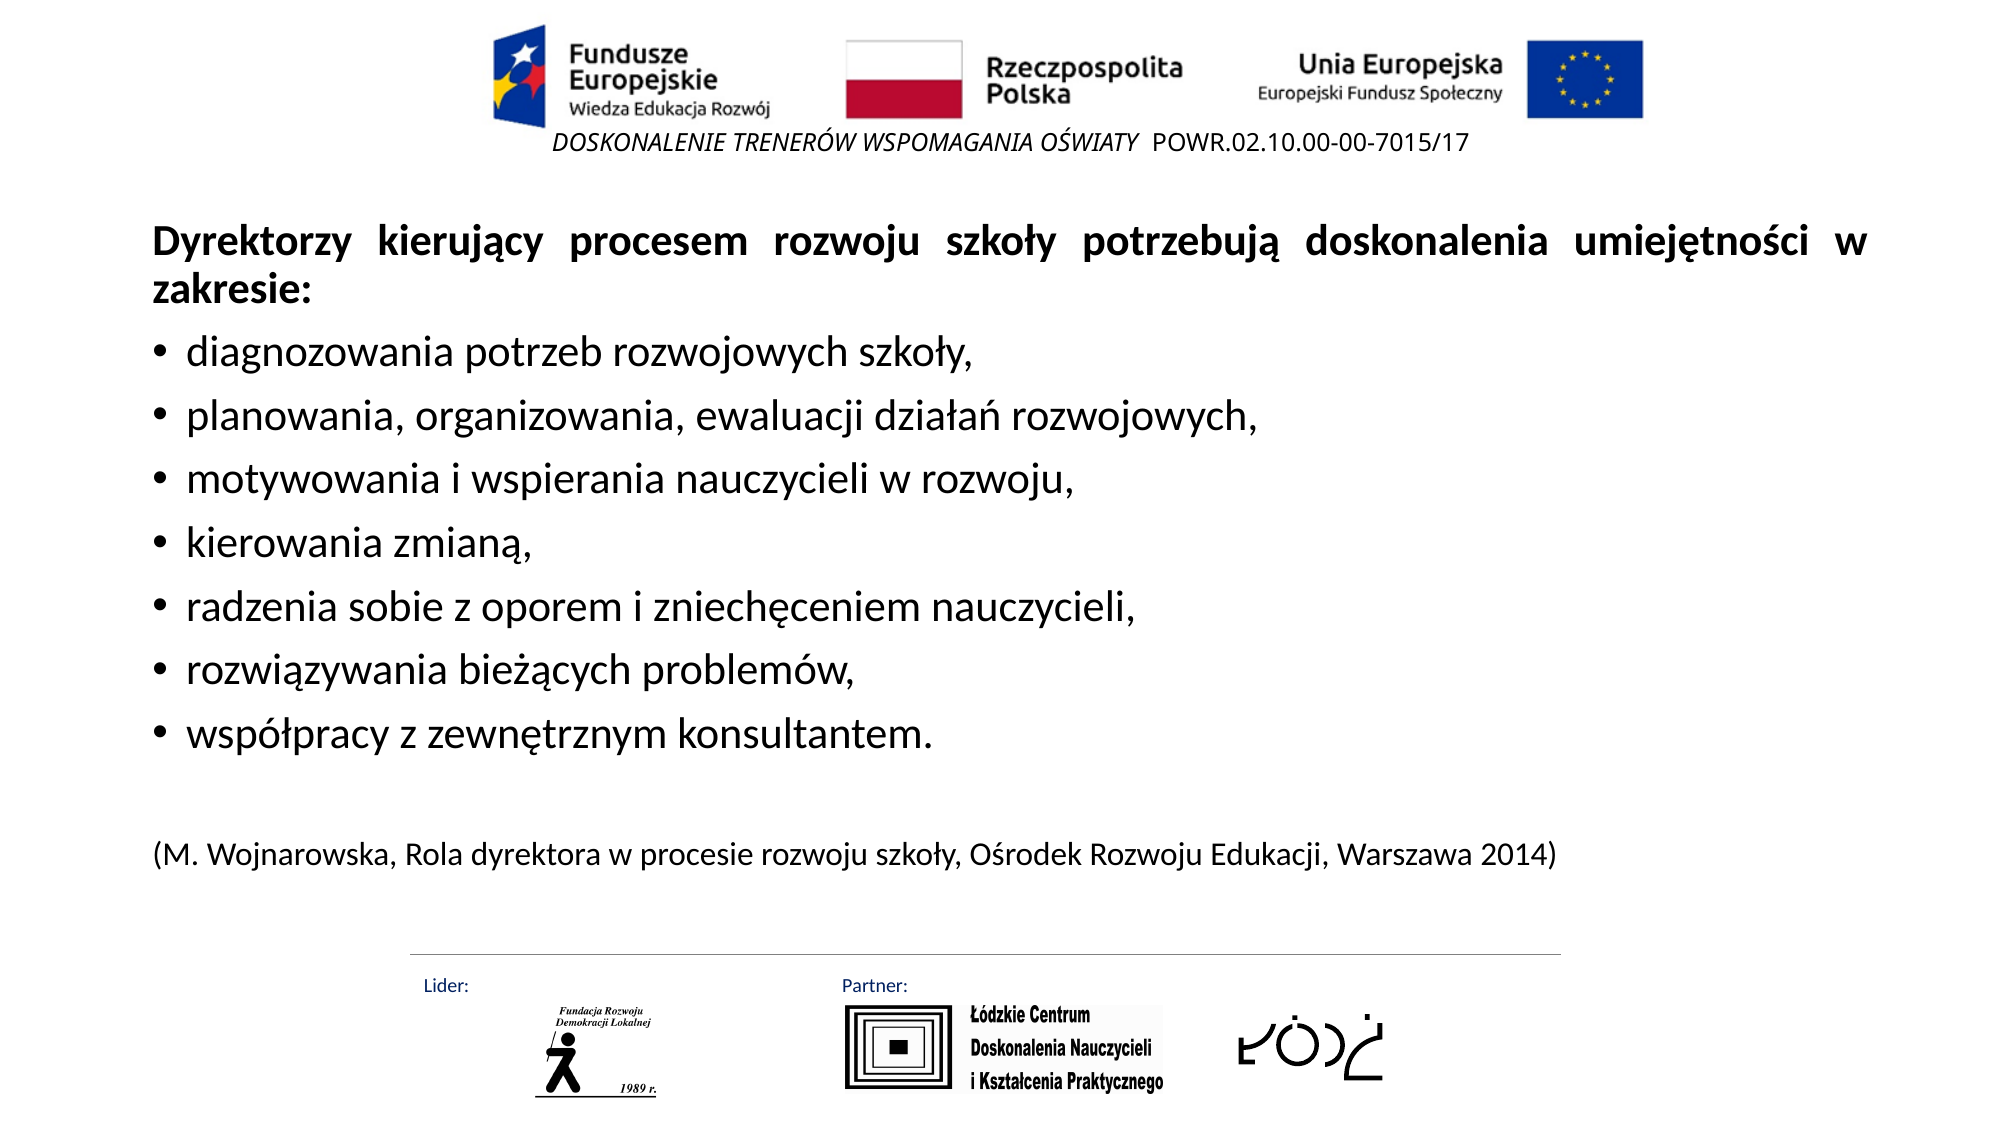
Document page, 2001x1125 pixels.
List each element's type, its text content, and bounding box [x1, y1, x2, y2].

list Dyrektorzy kierujący procesem rozwoju szkoły potrzebują doskonalenia umiejętności w zakresie: diagnozowania potrzeb rozwojowych szkoły, planowania, organizowania, ewaluacji działań rozwojowych, motywowania i wspierania nauczycieli w rozwoju, kierowania zmianą, radzenia sobie z oporem i zniechęceniem nauczycieli, rozwiązywania bieżących problemów, współpracy z zewnętrznym konsultantem. (M. Wojnarowska, Rola dyrektora w procesie rozwoju szkoły, Ośrodek Rozwoju Edukacji, Warszawa 2014) [137, 210, 1885, 888]
picture [468, 0, 1669, 154]
picture [384, 953, 1587, 1125]
title DOSKONALENIE TRENERÓW WSPOMAGANIA OŚWIATY POWR.02.10.00-00-7015/17 [151, 0, 1871, 169]
